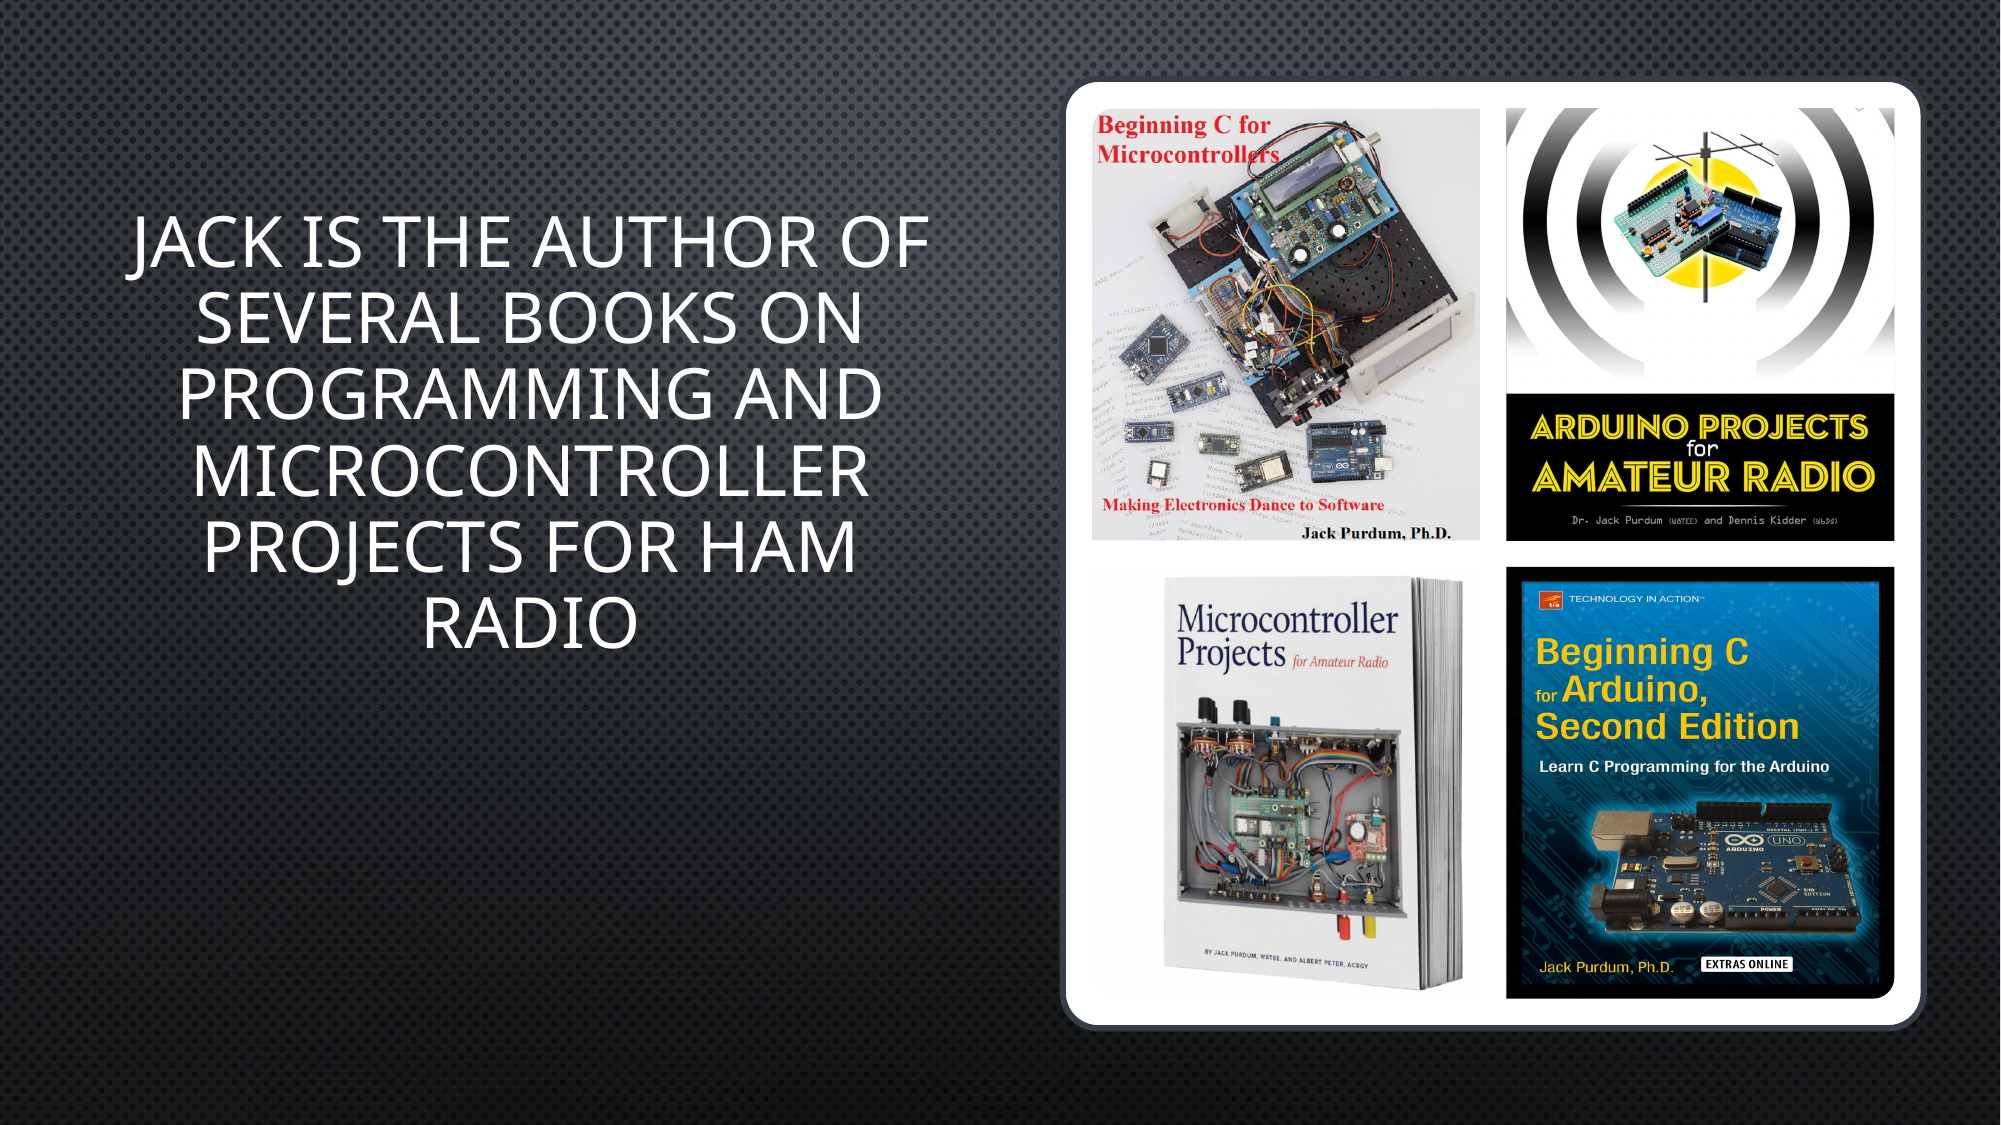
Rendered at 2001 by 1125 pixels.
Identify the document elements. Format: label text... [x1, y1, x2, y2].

picture [1091, 108, 1481, 541]
title JACK IS THE AUTHOR OF SEVERAL BOOKS ON PROGRAMMING AND MICROCONTROLLER PROJECTS FOR HAM RADIO [105, 99, 957, 672]
text_box [1062, 78, 1924, 1029]
picture [1091, 566, 1481, 999]
text_box [0, 0, 2000, 1125]
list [1506, 108, 1895, 541]
picture [1506, 566, 1895, 999]
